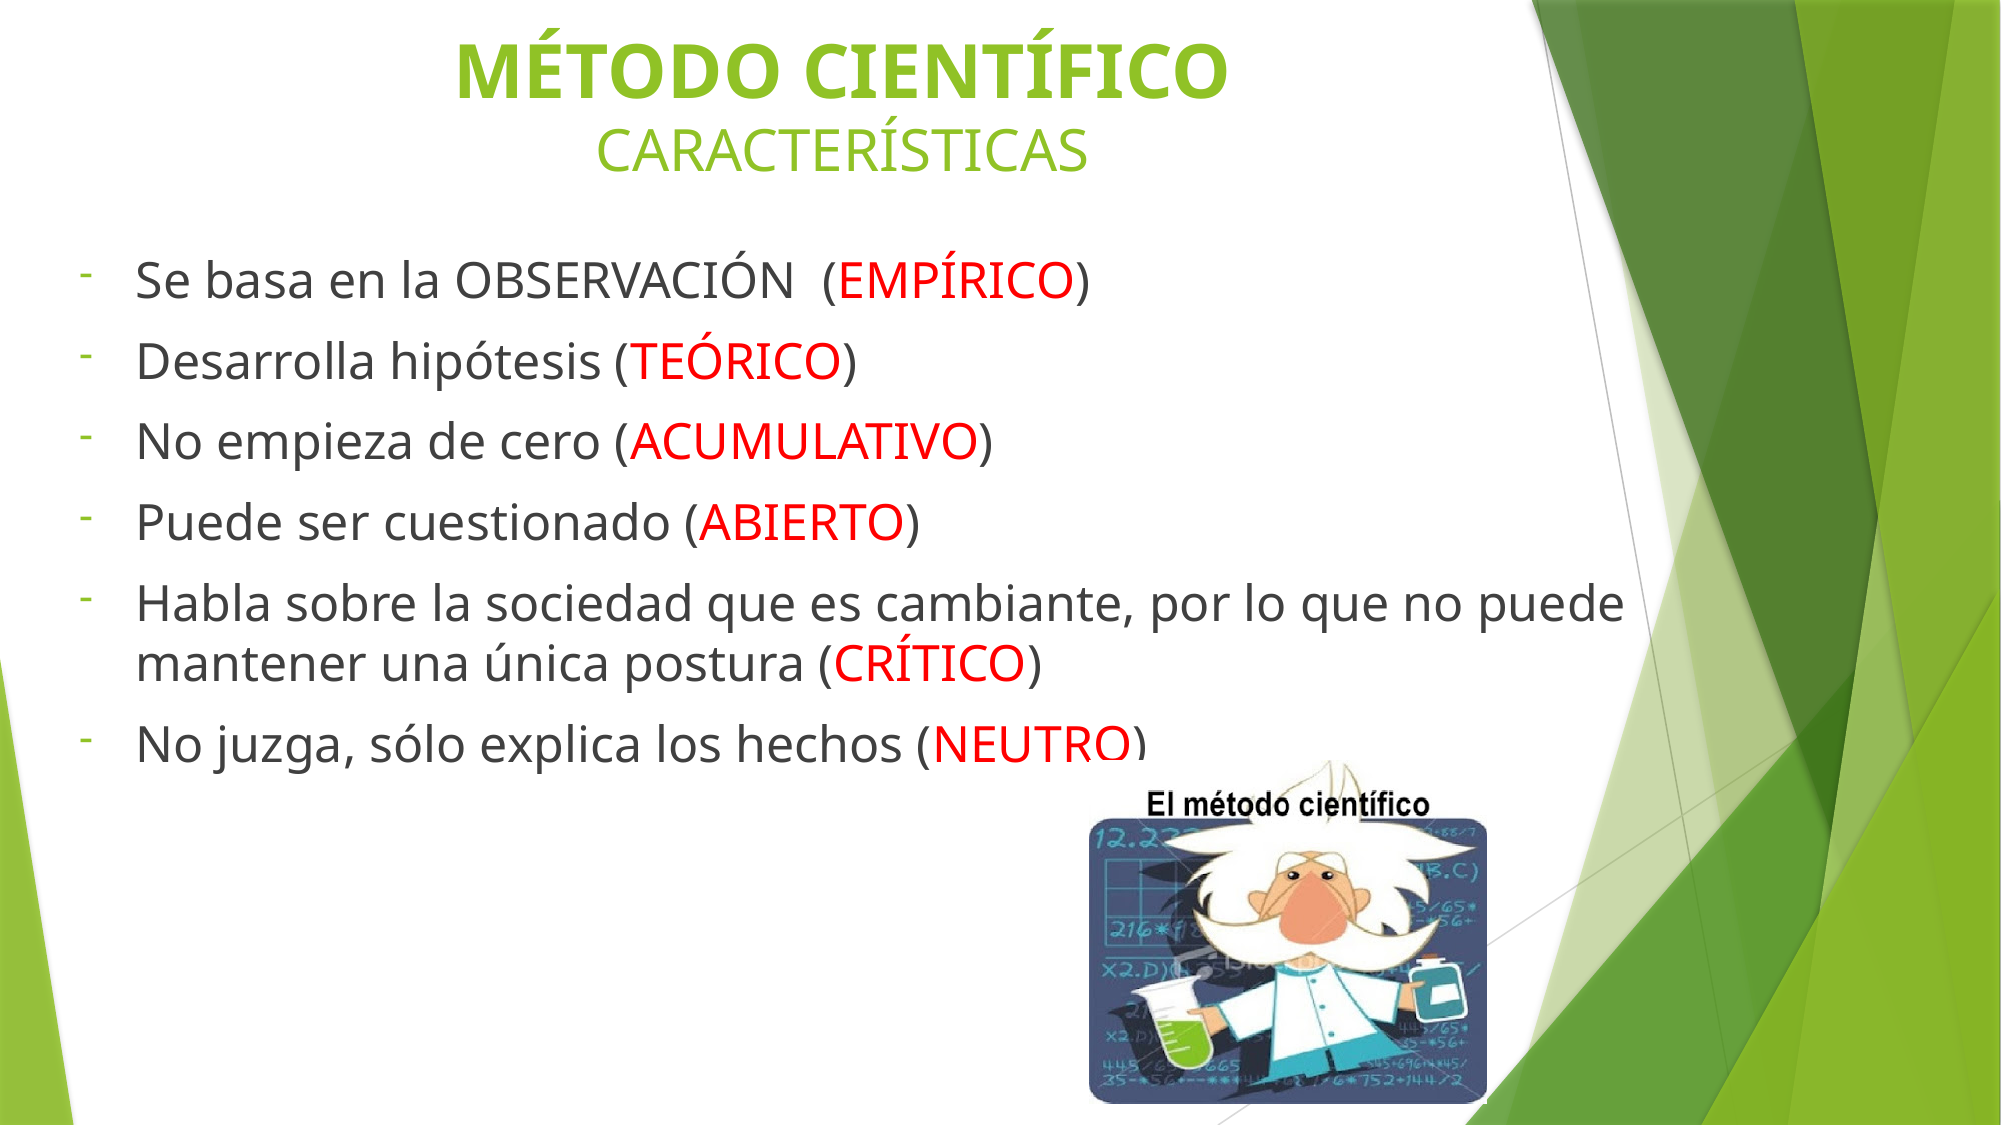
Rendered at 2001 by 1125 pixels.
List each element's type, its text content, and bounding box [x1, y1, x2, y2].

title MÉTODO CIENTÍFICO CARACTERÍSTICAS [137, 16, 1548, 233]
list Se basa en la OBSERVACIÓN (EMPÍRICO) Desarrolla hipótesis (TEÓRICO) No empieza de cero (ACUMULATIVO) Puede ser cuestionado (ABIERTO) Habla sobre la sociedad que es cambiante, por lo que no puede mantener una única postura (CRÍTICO) No juzga, sólo explica los hechos (NEUTRO) [64, 240, 1790, 808]
picture [1089, 760, 1488, 1104]
